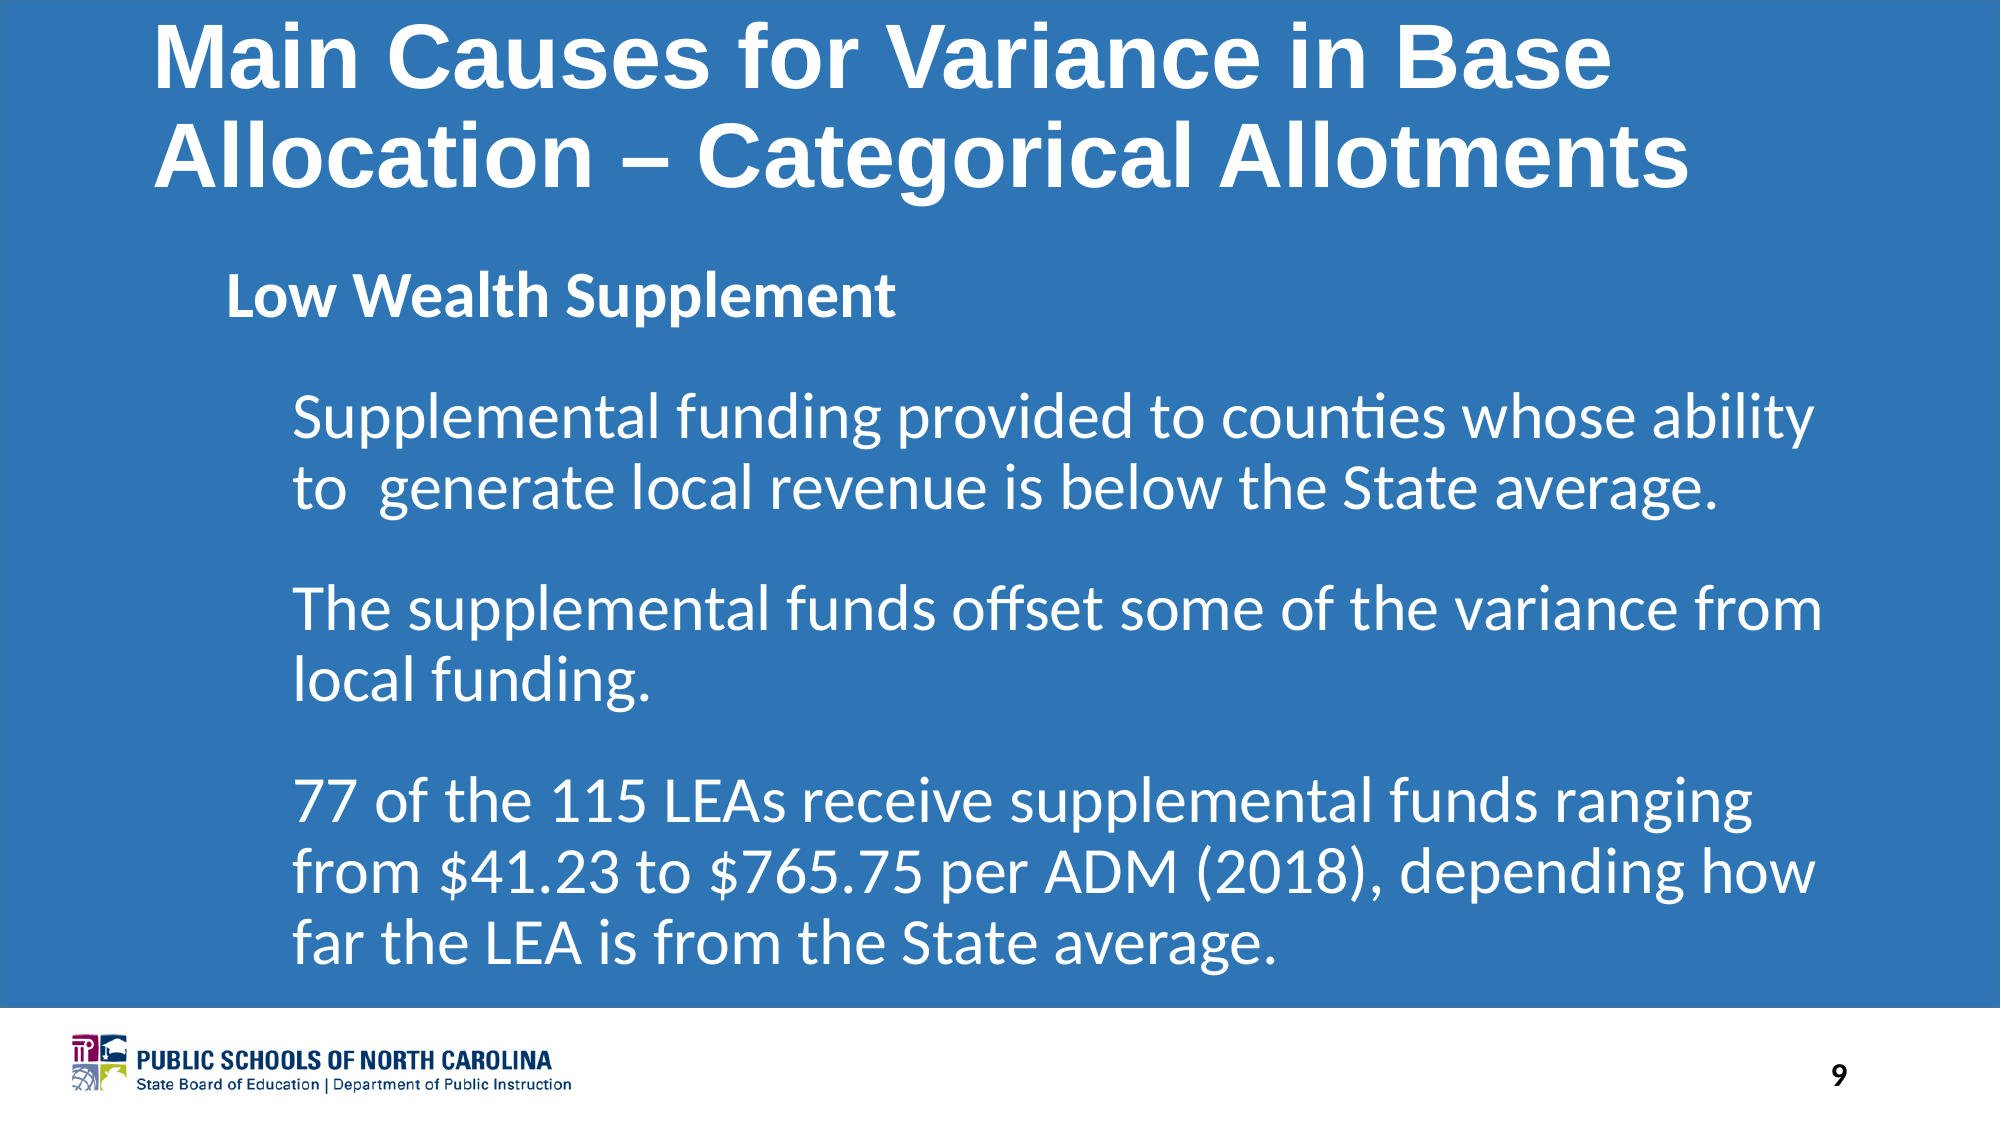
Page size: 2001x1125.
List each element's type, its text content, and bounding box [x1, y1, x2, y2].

text_box [0, 0, 2000, 1008]
list Low Wealth Supplement Supplemental funding provided to counties whose ability to generate local revenue is below the State average. The supplemental funds offset some of the variance from local funding. 77 of the 115 LEAs receive supplemental funds ranging from $41.23 to $765.75 per ADM (2018), depending how far the LEA is from the State average. [137, 253, 1863, 989]
title Main Causes for Variance in Base Allocation – Categorical Allotments [137, 0, 1863, 218]
picture [62, 1025, 582, 1102]
slide_number 9 [1412, 1042, 1863, 1103]
